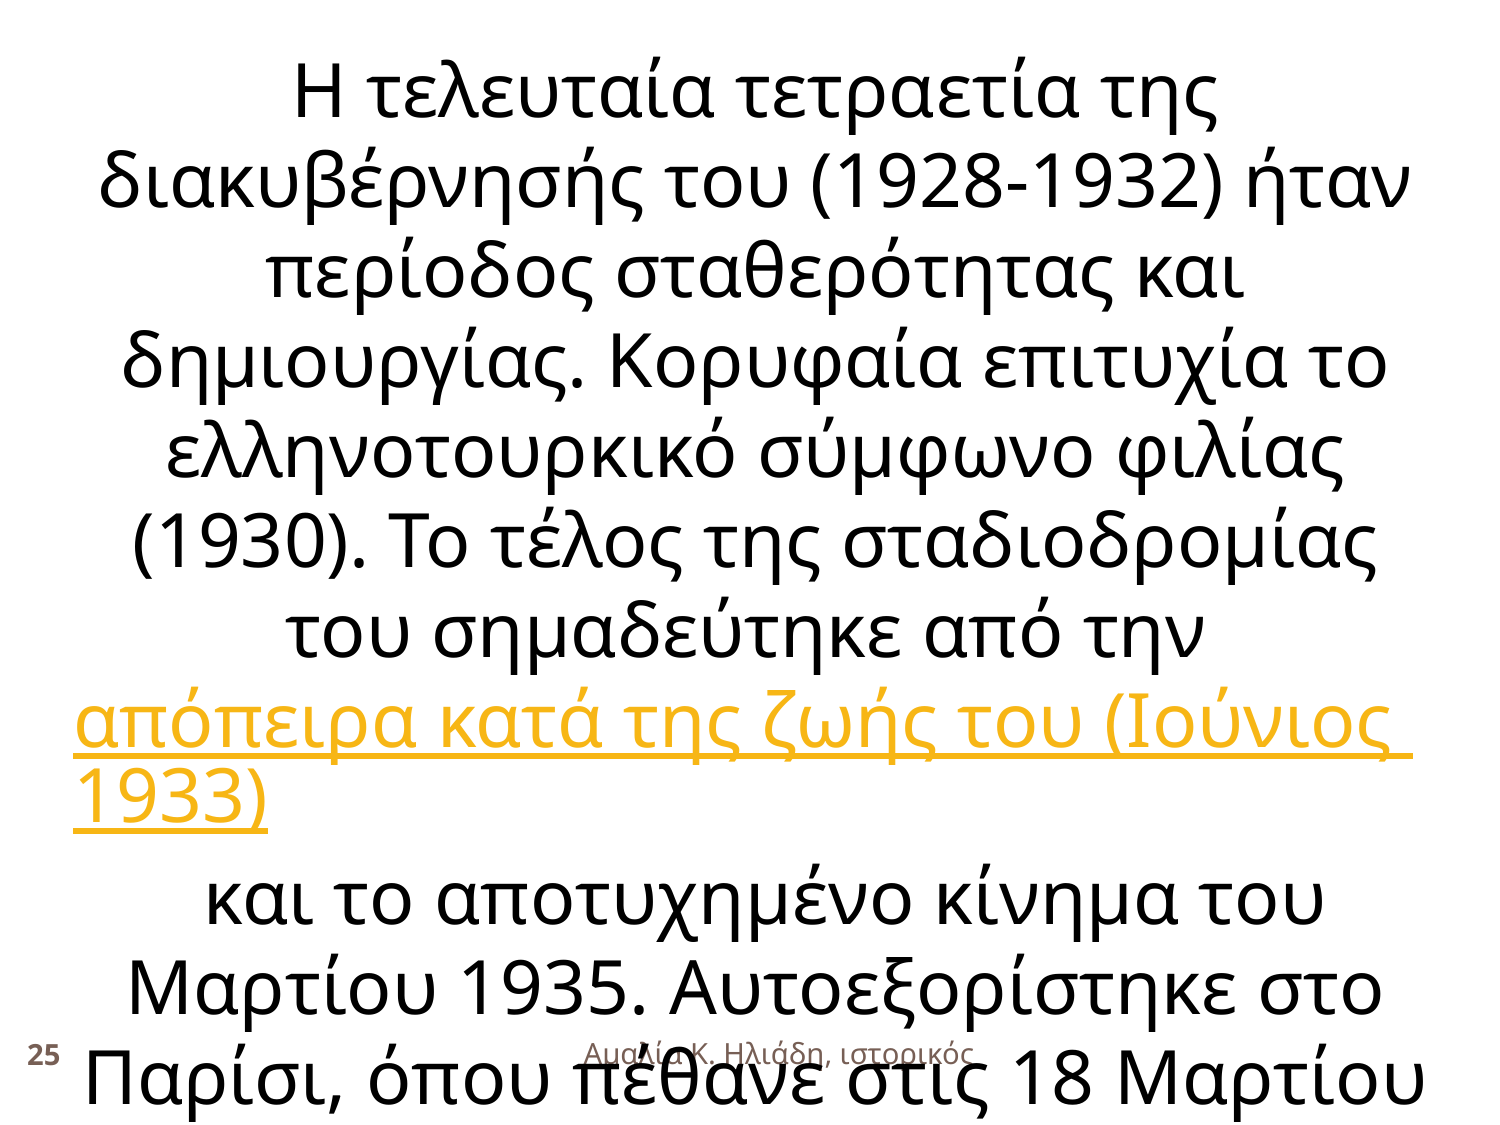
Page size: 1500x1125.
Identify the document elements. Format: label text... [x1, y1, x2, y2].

slide_number 25 [0, 1025, 58, 1088]
text_box Η τελευταία τετραετία της διακυβέρνησής του (1928-1932) ήταν περίοδος σταθερότητας και δημιουργίας. Κορυφαία επιτυχία το ελληνοτουρκικό σύμφωνο φιλίας (1930). Το τέλος της σταδιοδρομίας του σημαδεύτηκε από την απόπειρα κατά της ζωής του (Ιούνιος 1933) και το αποτυχημένο κίνημα του Μαρτίου 1935. Αυτοεξορίστηκε στο Παρίσι, όπου πέθανε στις 18 Μαρτίου 1936. [58, 35, 1453, 1125]
